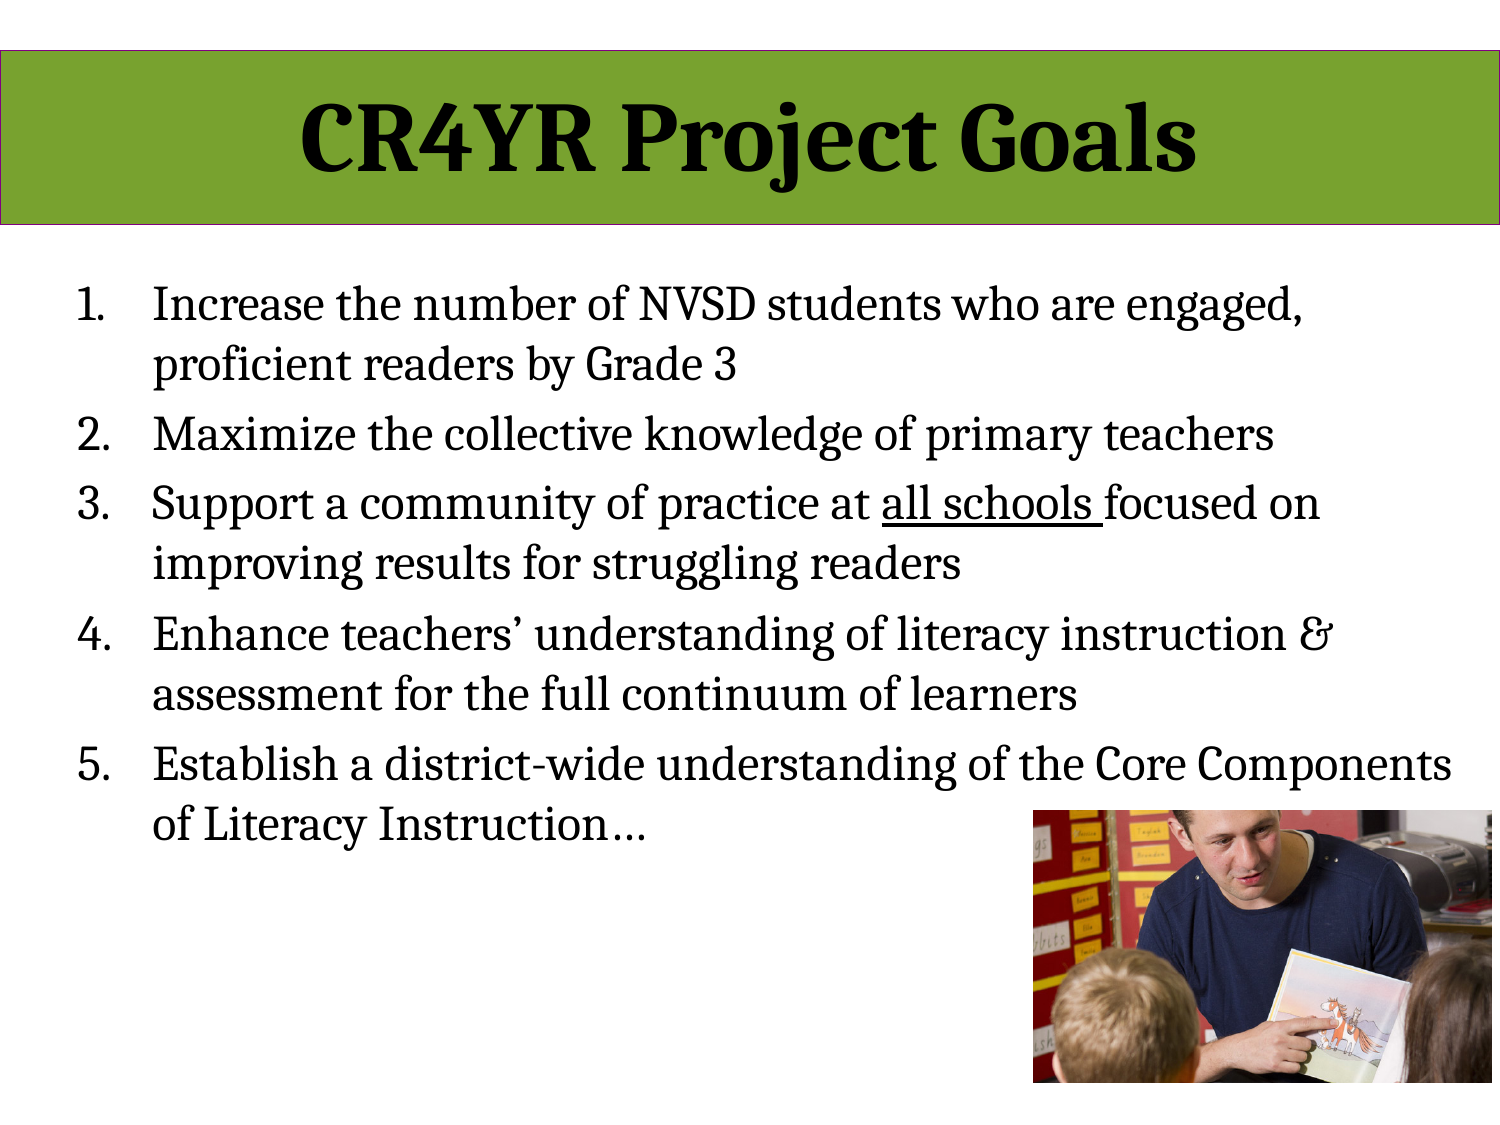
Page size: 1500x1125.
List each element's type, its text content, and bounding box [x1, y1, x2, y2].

title CR4YR Project Goals [0, 50, 1500, 225]
picture [1033, 810, 1492, 1083]
list Increase the number of NVSD students who are engaged, proficient readers by Grade 3 Maximize the collective knowledge of primary teachers Support a community of practice at all schools focused on improving results for struggling readers Enhance teachers’ understanding of literacy instruction & assessment for the full continuum of learners Establish a district-wide understanding of the Core Components of Literacy Instruction… [0, 262, 1485, 1100]
